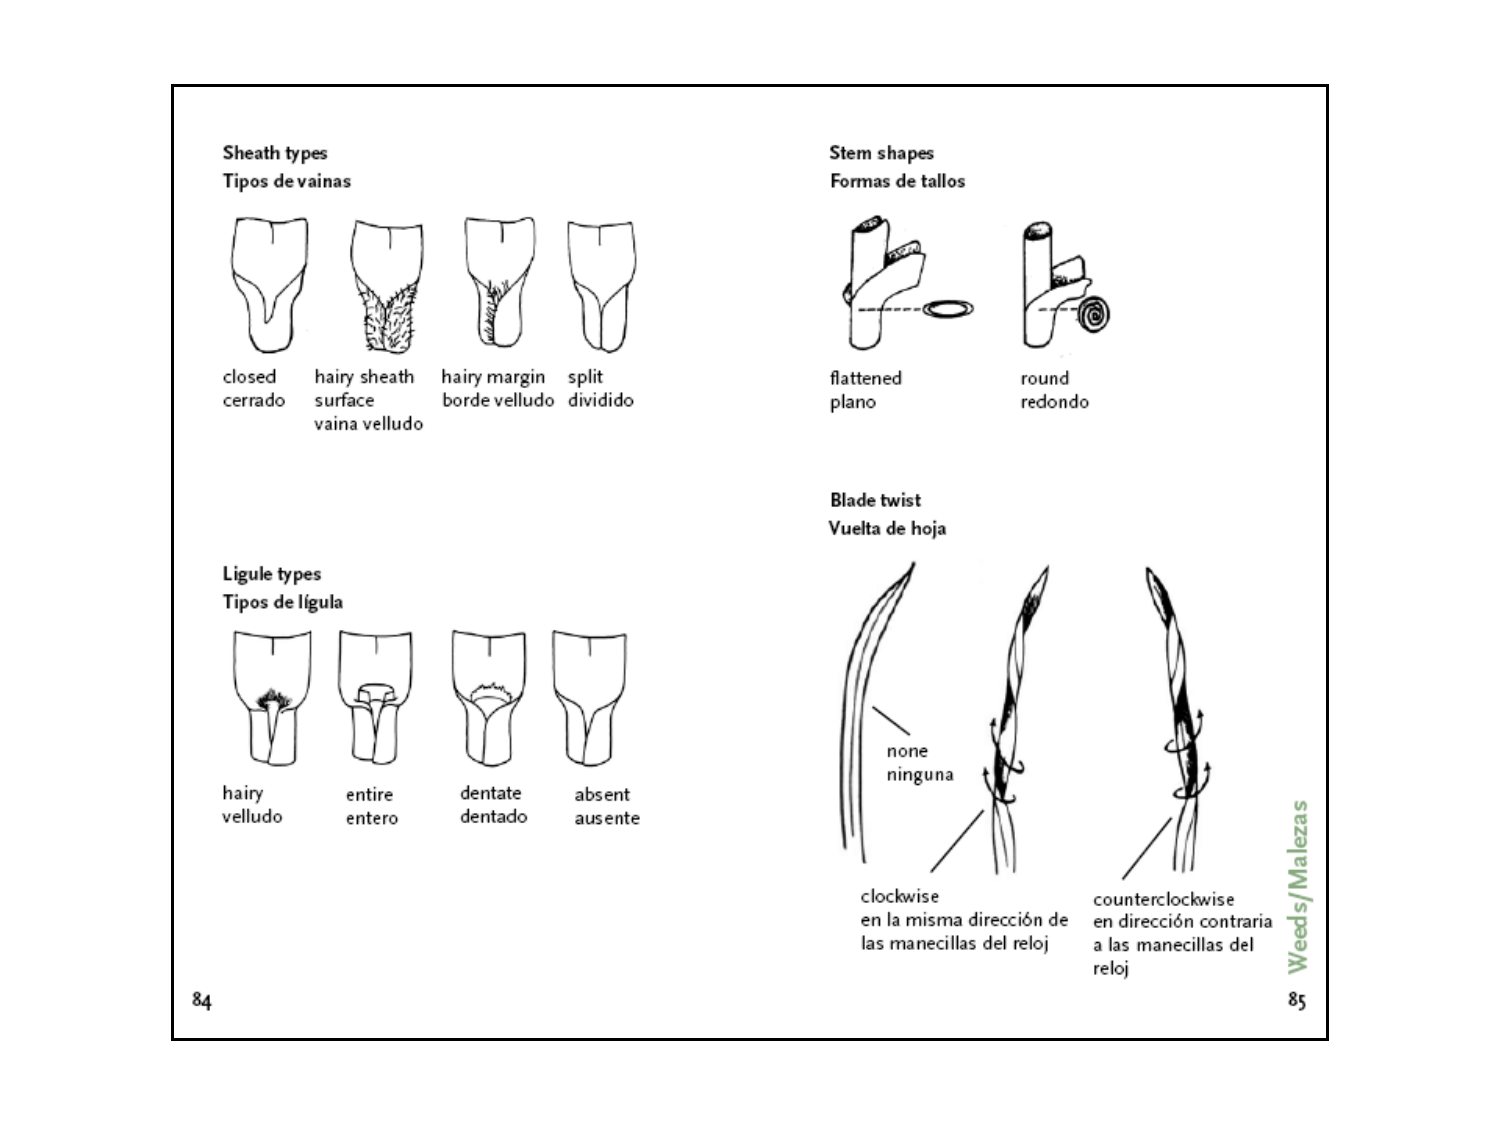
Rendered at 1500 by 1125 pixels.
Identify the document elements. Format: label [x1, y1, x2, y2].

picture [173, 86, 1326, 1039]
